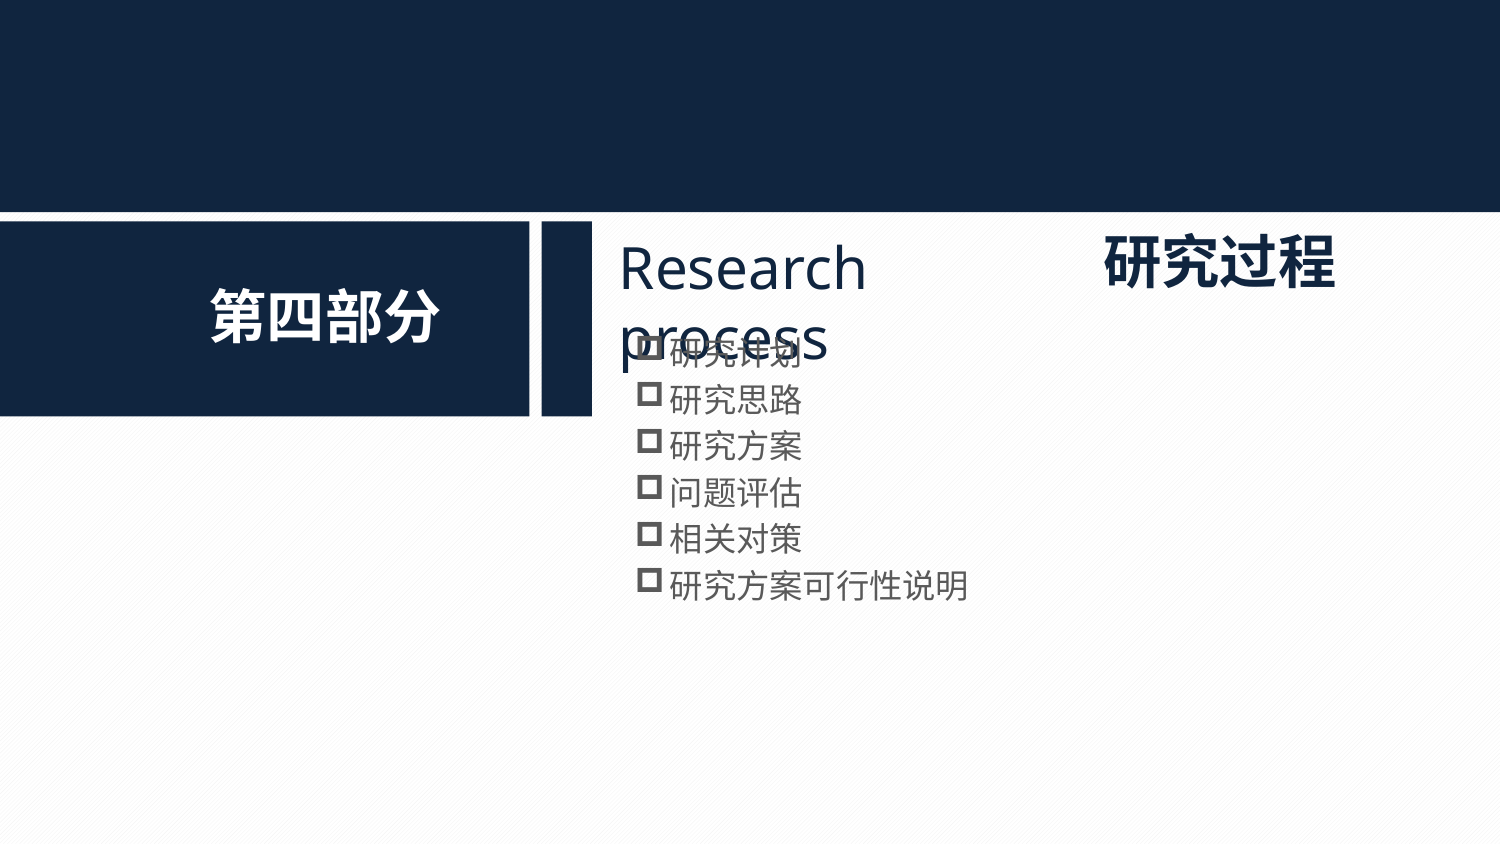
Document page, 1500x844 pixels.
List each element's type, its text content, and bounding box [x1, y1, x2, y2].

list 研究过程 [1088, 218, 1495, 319]
list 第四部分 [165, 240, 486, 391]
list 研究计划 研究思路 研究方案 问题评估 相关对策 研究方案可行性说明 [620, 324, 1026, 647]
list Research process [604, 224, 1081, 325]
